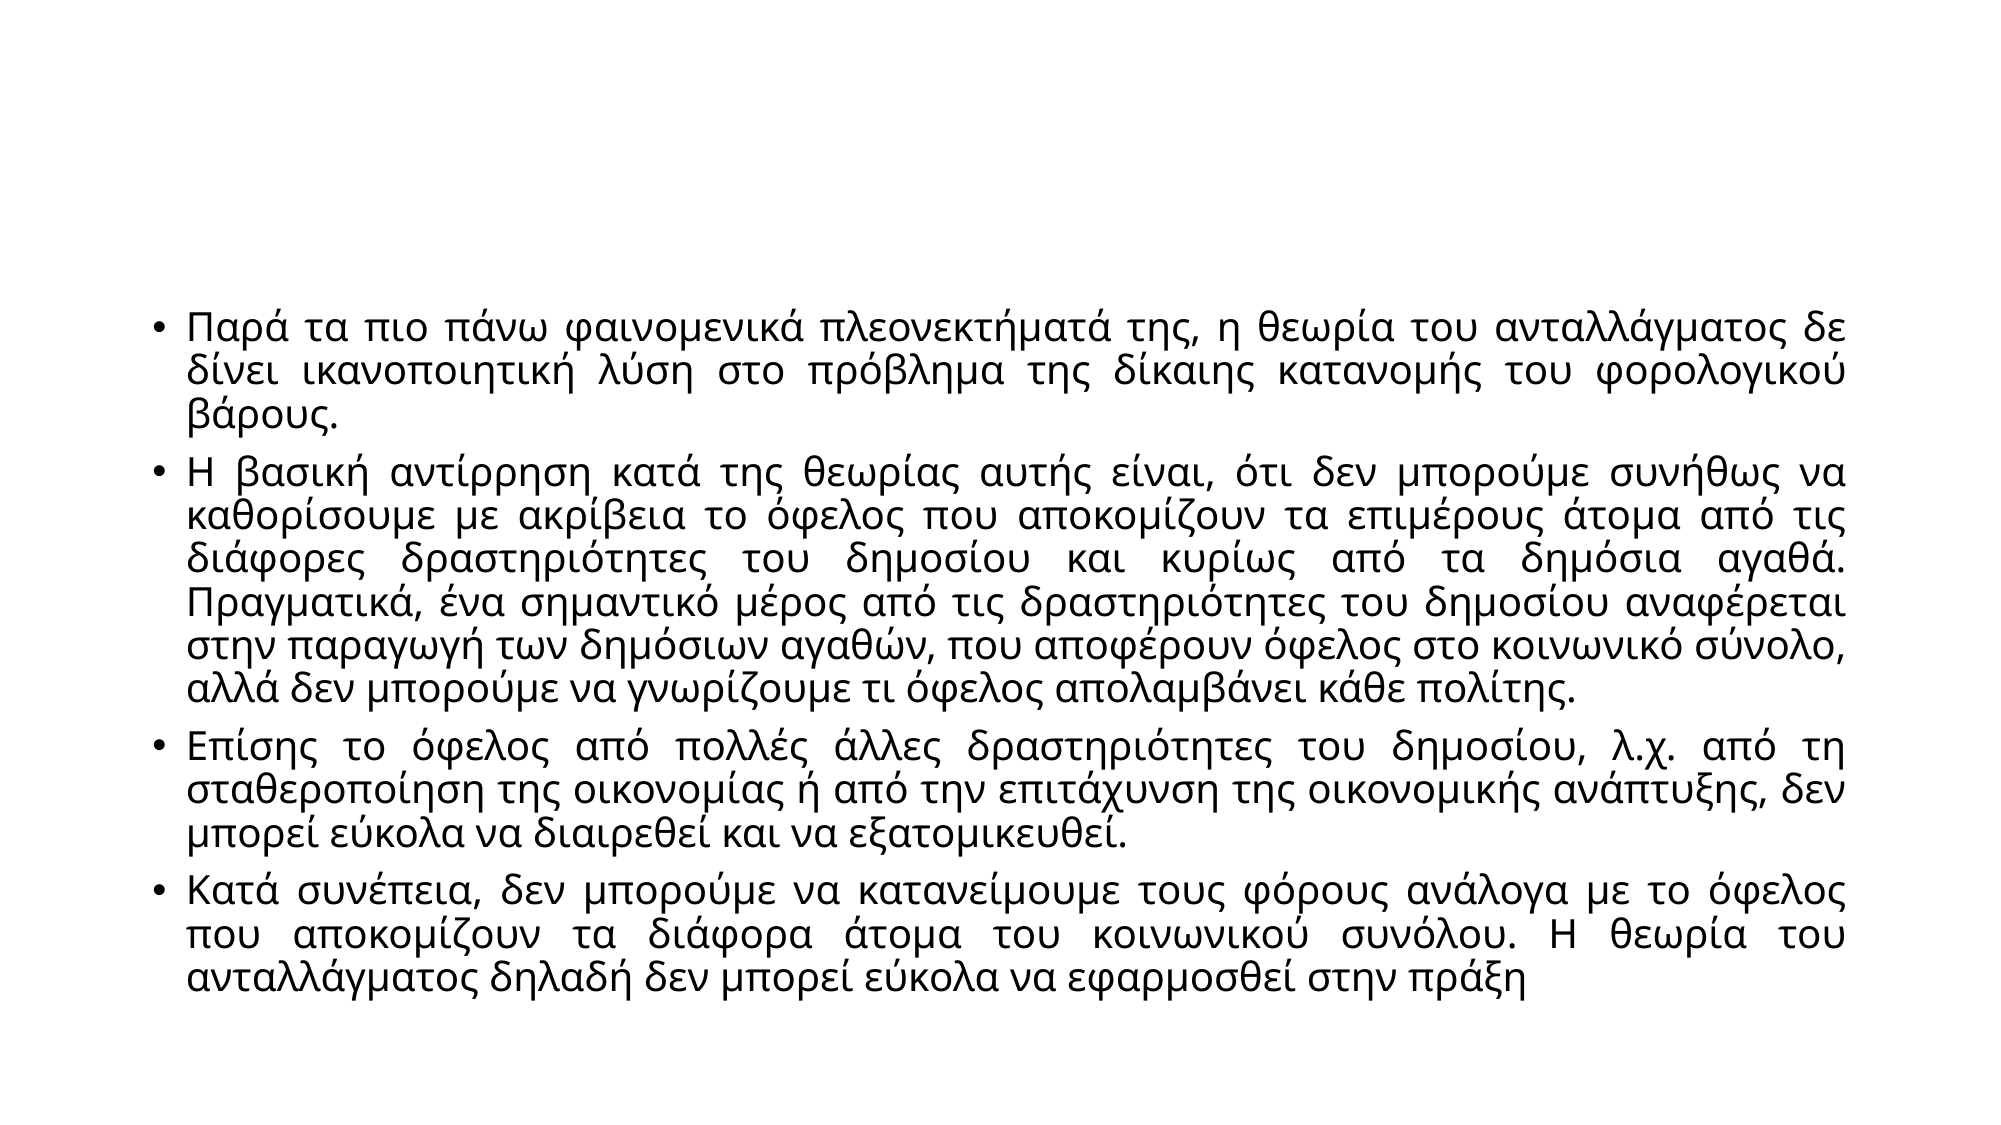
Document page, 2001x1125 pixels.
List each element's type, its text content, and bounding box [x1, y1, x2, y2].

list Παρά τα πιο πάνω φαινομενικά πλεονεκτήματά της, η θεωρία του ανταλλάγματος δε δίνει ικανοποιητική λύση στο πρόβλημα της δίκαιης κατανομής του φορολογικού βάρους. Η βασική αντίρρηση κατά της θεωρίας αυτής είναι, ότι δεν μπορούμε συνήθως να καθορίσουμε με ακρίβεια το όφελος που αποκομίζουν τα επιμέρους άτομα από τις διάφορες δραστηριότητες του δημοσίου και κυρίως από τα δημόσια αγαθά. Πραγματικά, ένα σημαντικό μέρος από τις δραστηριότητες του δημοσίου αναφέρεται στην παραγωγή των δημόσιων αγαθών, που αποφέρουν όφελος στο κοινωνικό σύνολο, αλλά δεν μπορούμε να γνωρίζουμε τι όφελος απολαμβάνει κάθε πολίτης. Επίσης το όφελος από πολλές άλλες δραστηριότητες του δημοσίου, λ.χ. από τη σταθεροποίηση της οικονομίας ή από την επιτάχυνση της οικονομικής ανάπτυξης, δεν μπορεί εύκολα να διαιρεθεί και να εξατομικευθεί. Κατά συνέπεια, δεν μπορούμε να κατανείμουμε τους φόρους ανάλογα με το όφελος που αποκομίζουν τα διάφορα άτομα του κοινωνικού συνόλου. Η θεωρία του ανταλλάγματος δηλαδή δεν μπορεί εύκολα να εφαρμοσθεί στην πράξη [137, 299, 1863, 1014]
